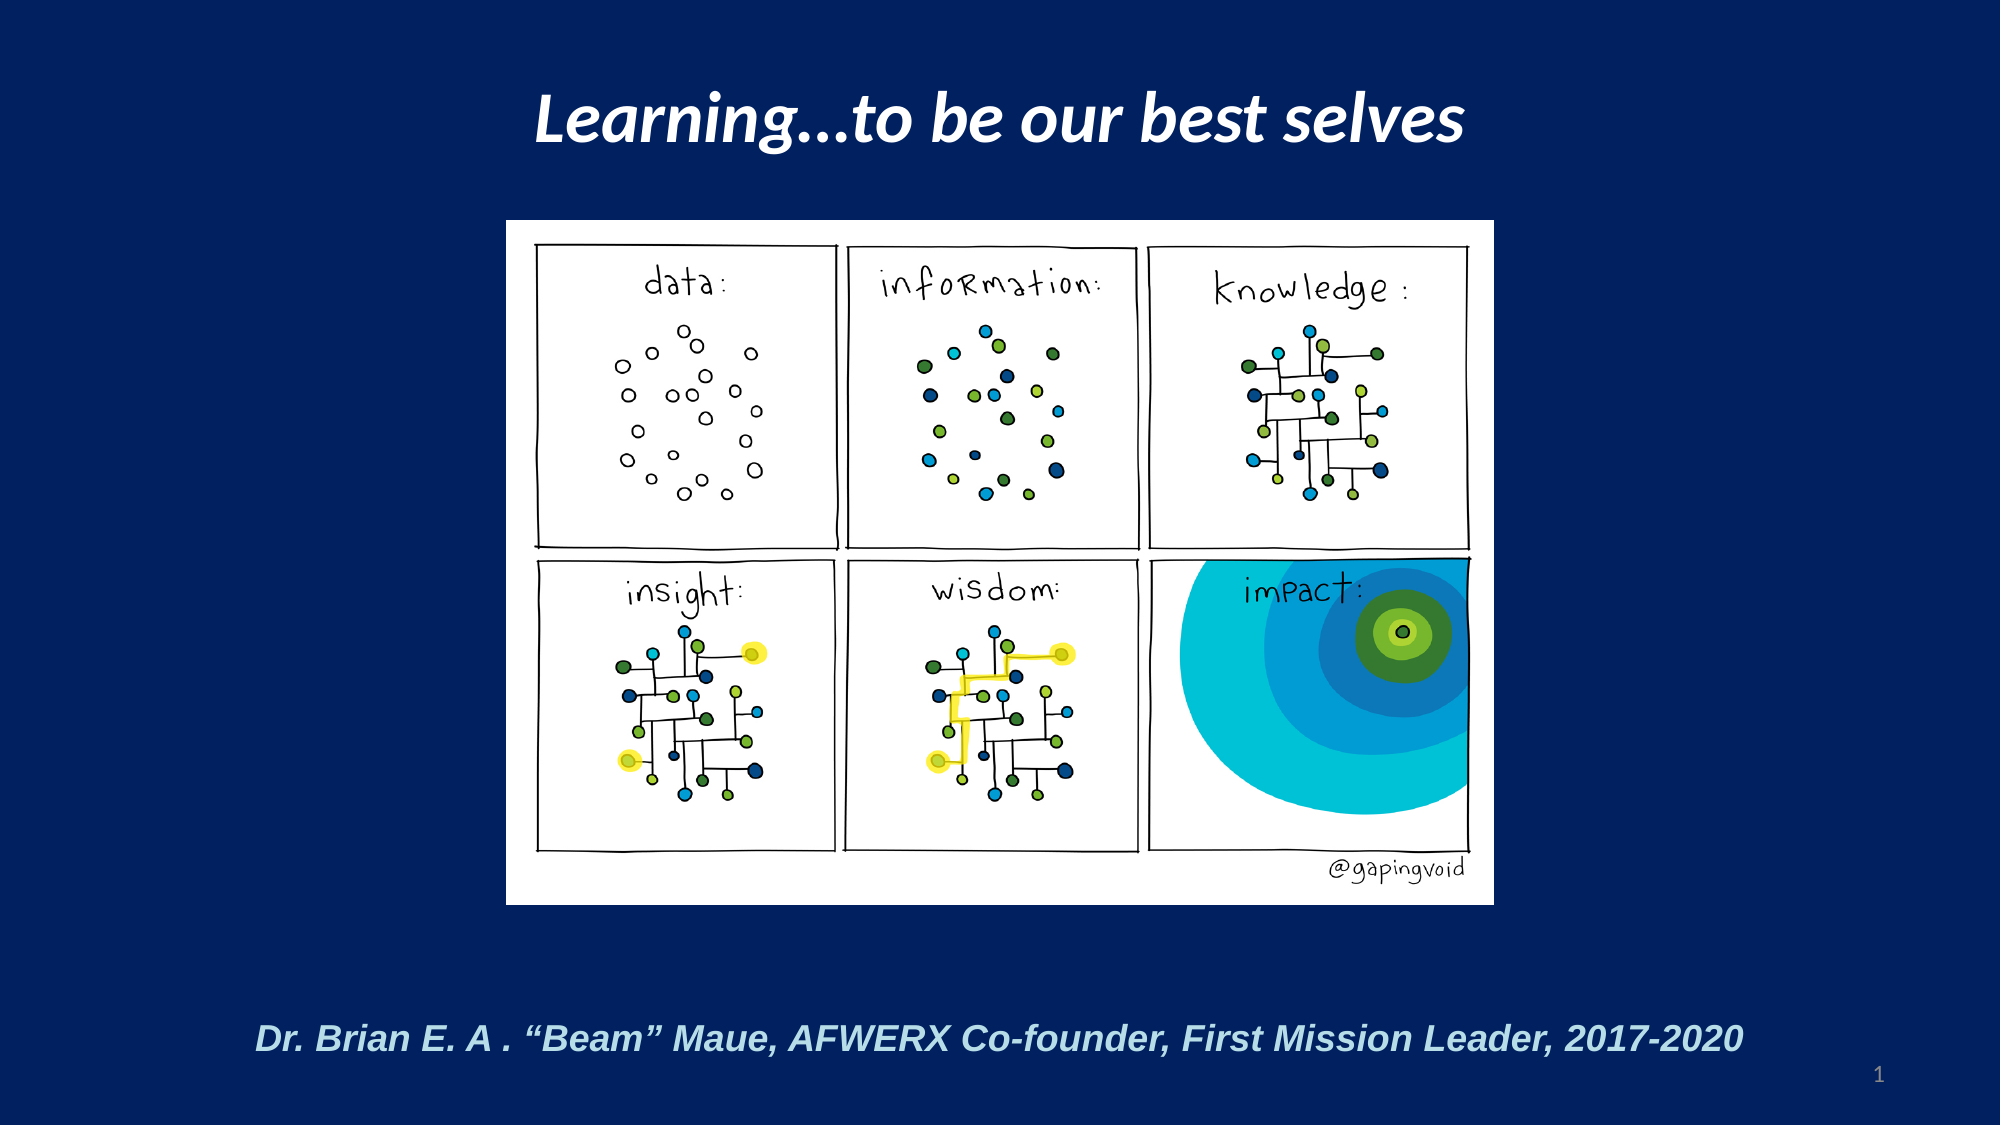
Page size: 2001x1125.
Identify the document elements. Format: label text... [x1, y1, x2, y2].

picture [506, 219, 1494, 905]
slide_number 1 [1433, 1067, 1900, 1103]
title Learning…to be our best selves [0, 9, 2000, 228]
text_box Dr. Brian E. A . “Beam” Maue, AFWERX Co-founder, First Mission Leader, 2017-2020 [0, 1006, 2000, 1067]
